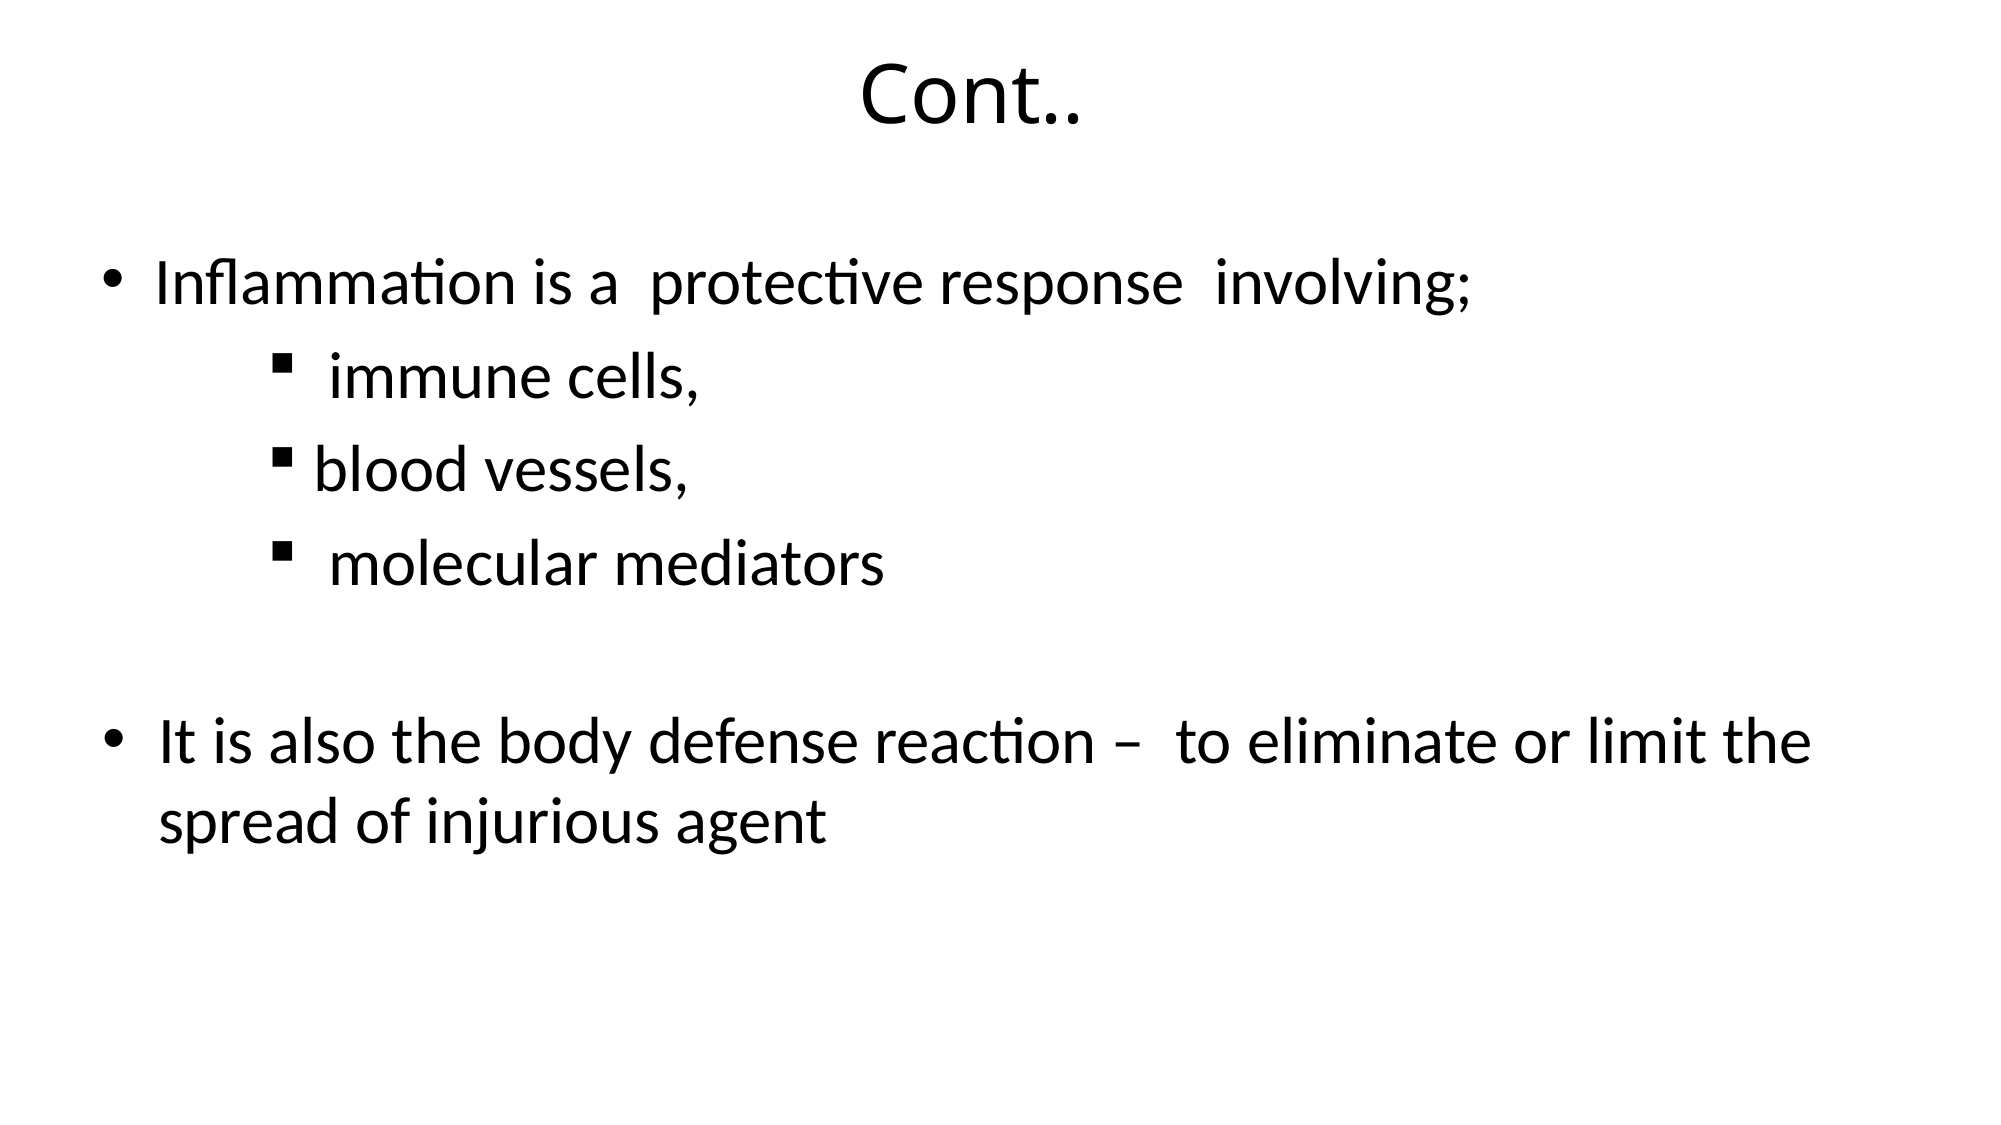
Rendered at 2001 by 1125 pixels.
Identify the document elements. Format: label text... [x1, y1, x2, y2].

title Cont.. [859, 41, 1144, 142]
list Inflammation is a protective response involving; immune cells, blood vessels, molecular mediators It is also the body defense reaction – to eliminate or limit the spread of injurious agent [99, 237, 1937, 936]
